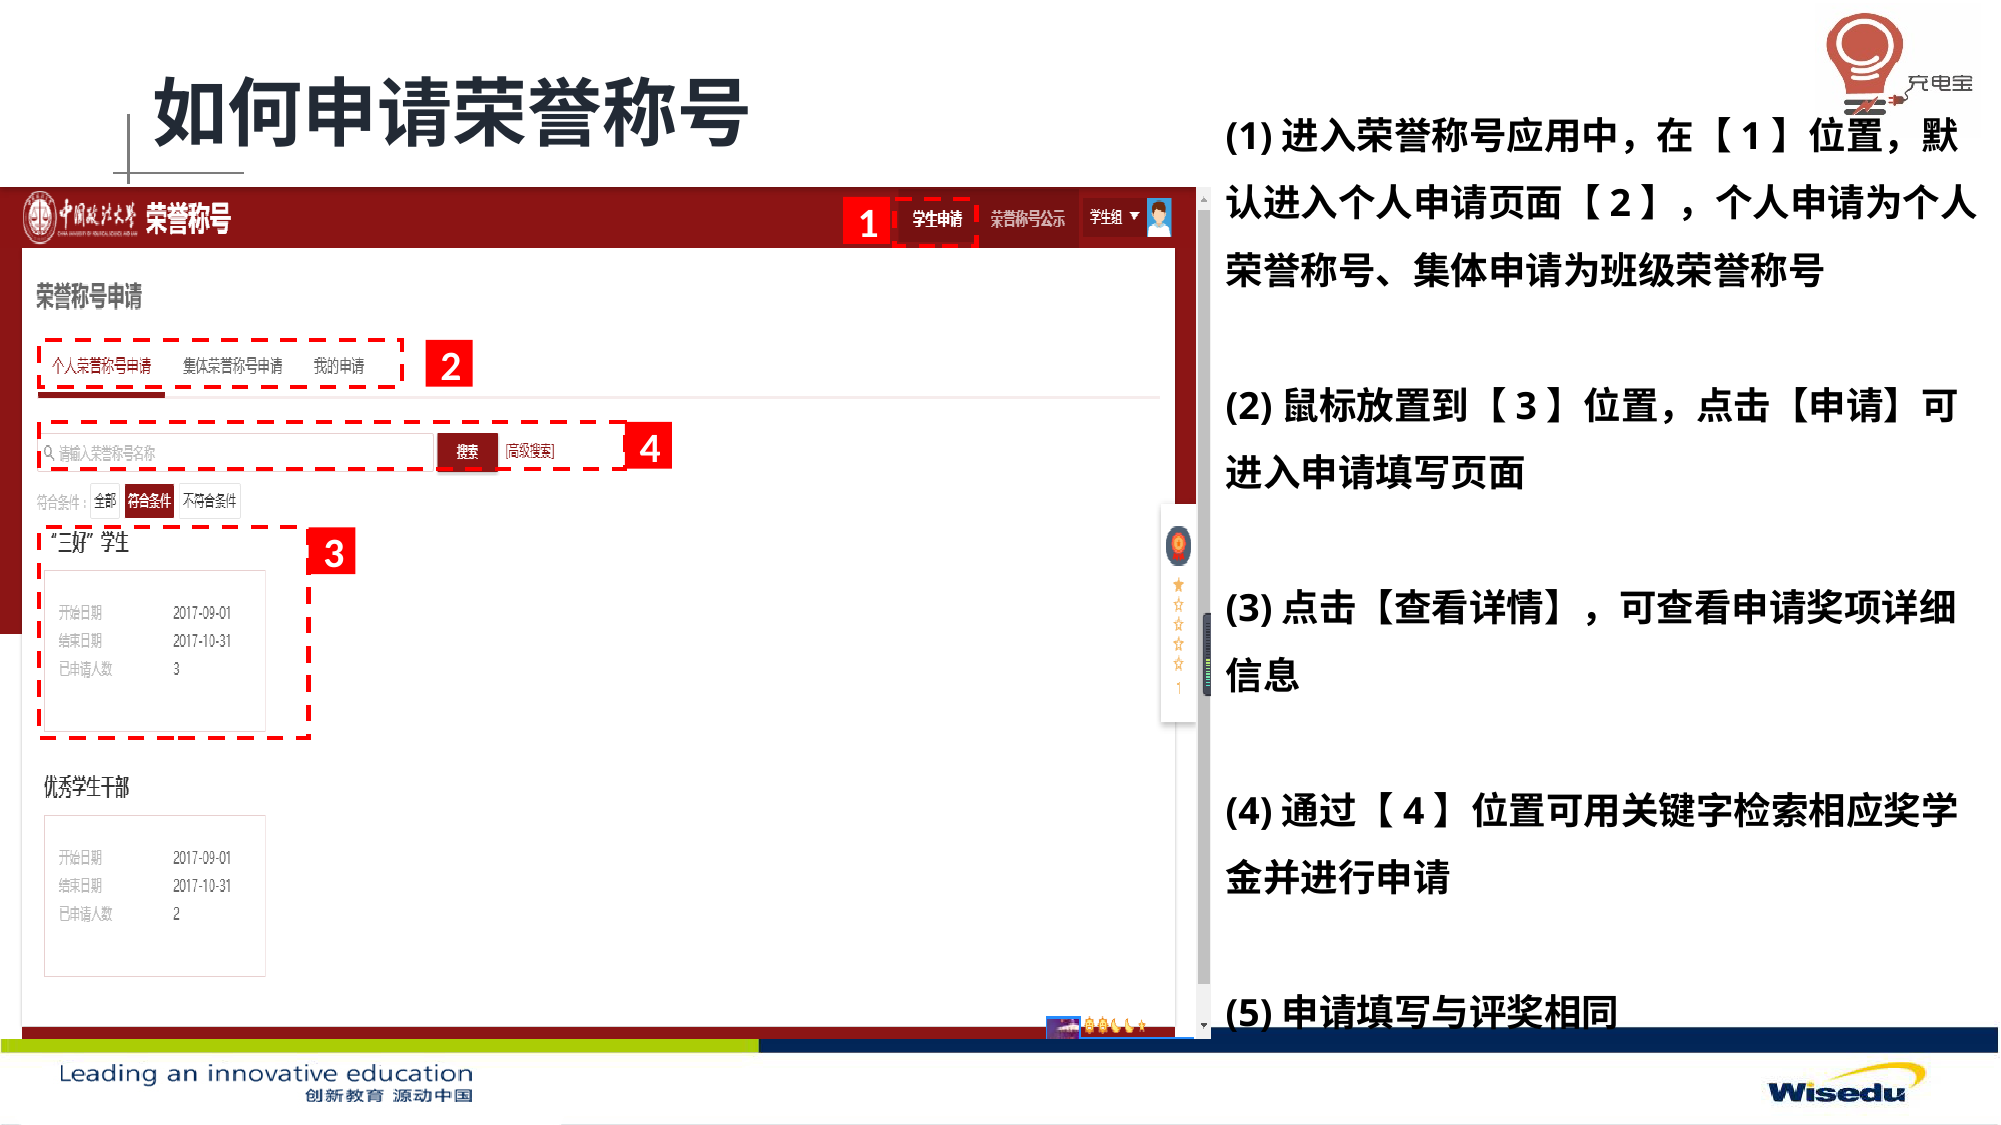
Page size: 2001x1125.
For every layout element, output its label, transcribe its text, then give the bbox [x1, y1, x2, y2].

title 如何申请荣誉称号 [137, 59, 1863, 173]
text_box (1)进入荣誉称号应用中，在【1】位置，默认进入个人申请页面【2】，个人申请为个人荣誉称号、集体申请为班级荣誉称号 (2)鼠标放置到【3】位置，点击【申请】可进入申请填写页面 (3)点击【查看详情】，可查看申请奖项详细信息 (4)通过【4】位置可用关键字检索相应奖学金并进行申请 (5)申请填写与评奖相同 [1210, 81, 2000, 1042]
picture [0, 0, 2000, 1125]
